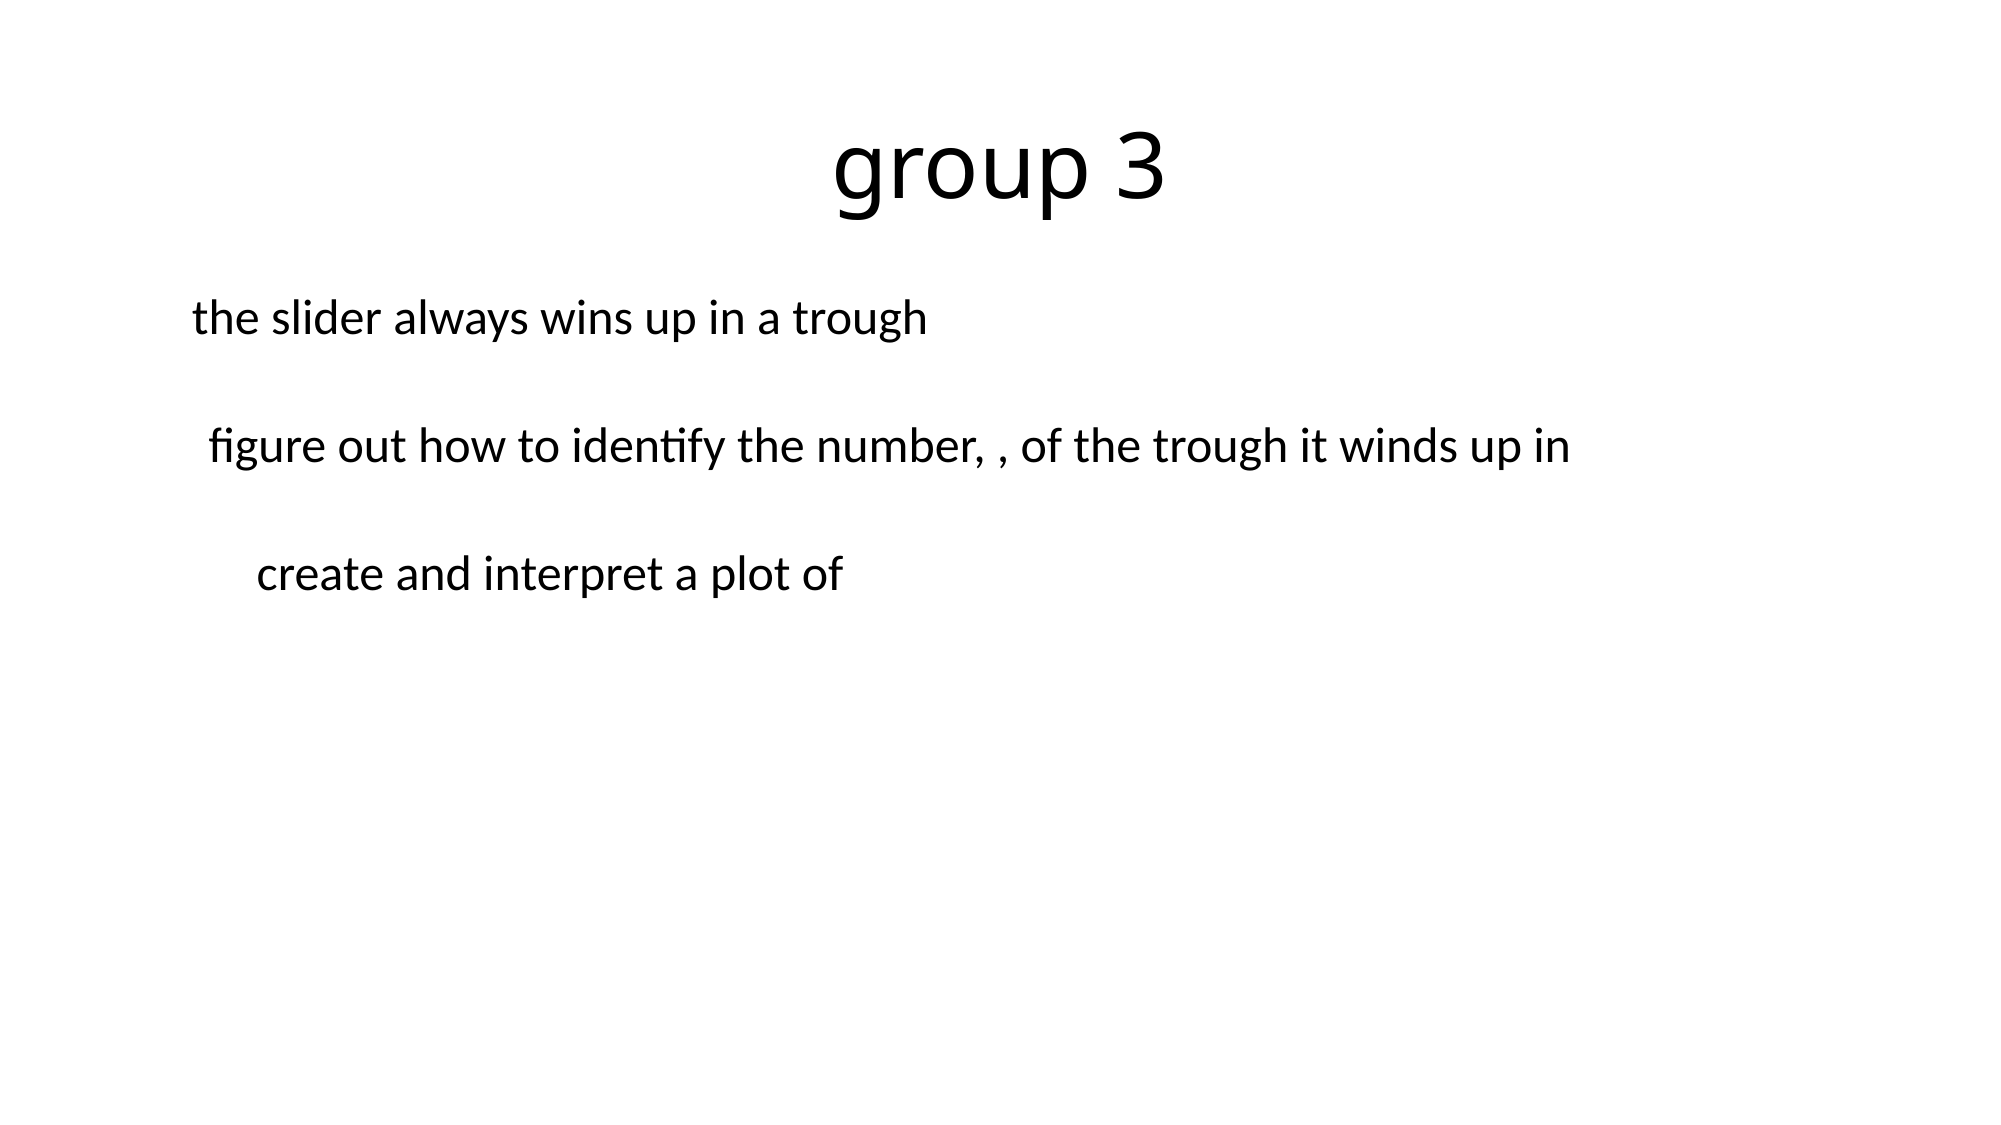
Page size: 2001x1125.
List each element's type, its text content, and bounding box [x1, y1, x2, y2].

text_box the slider always wins up in a trough [177, 277, 944, 352]
title group 3 [137, 59, 1863, 278]
